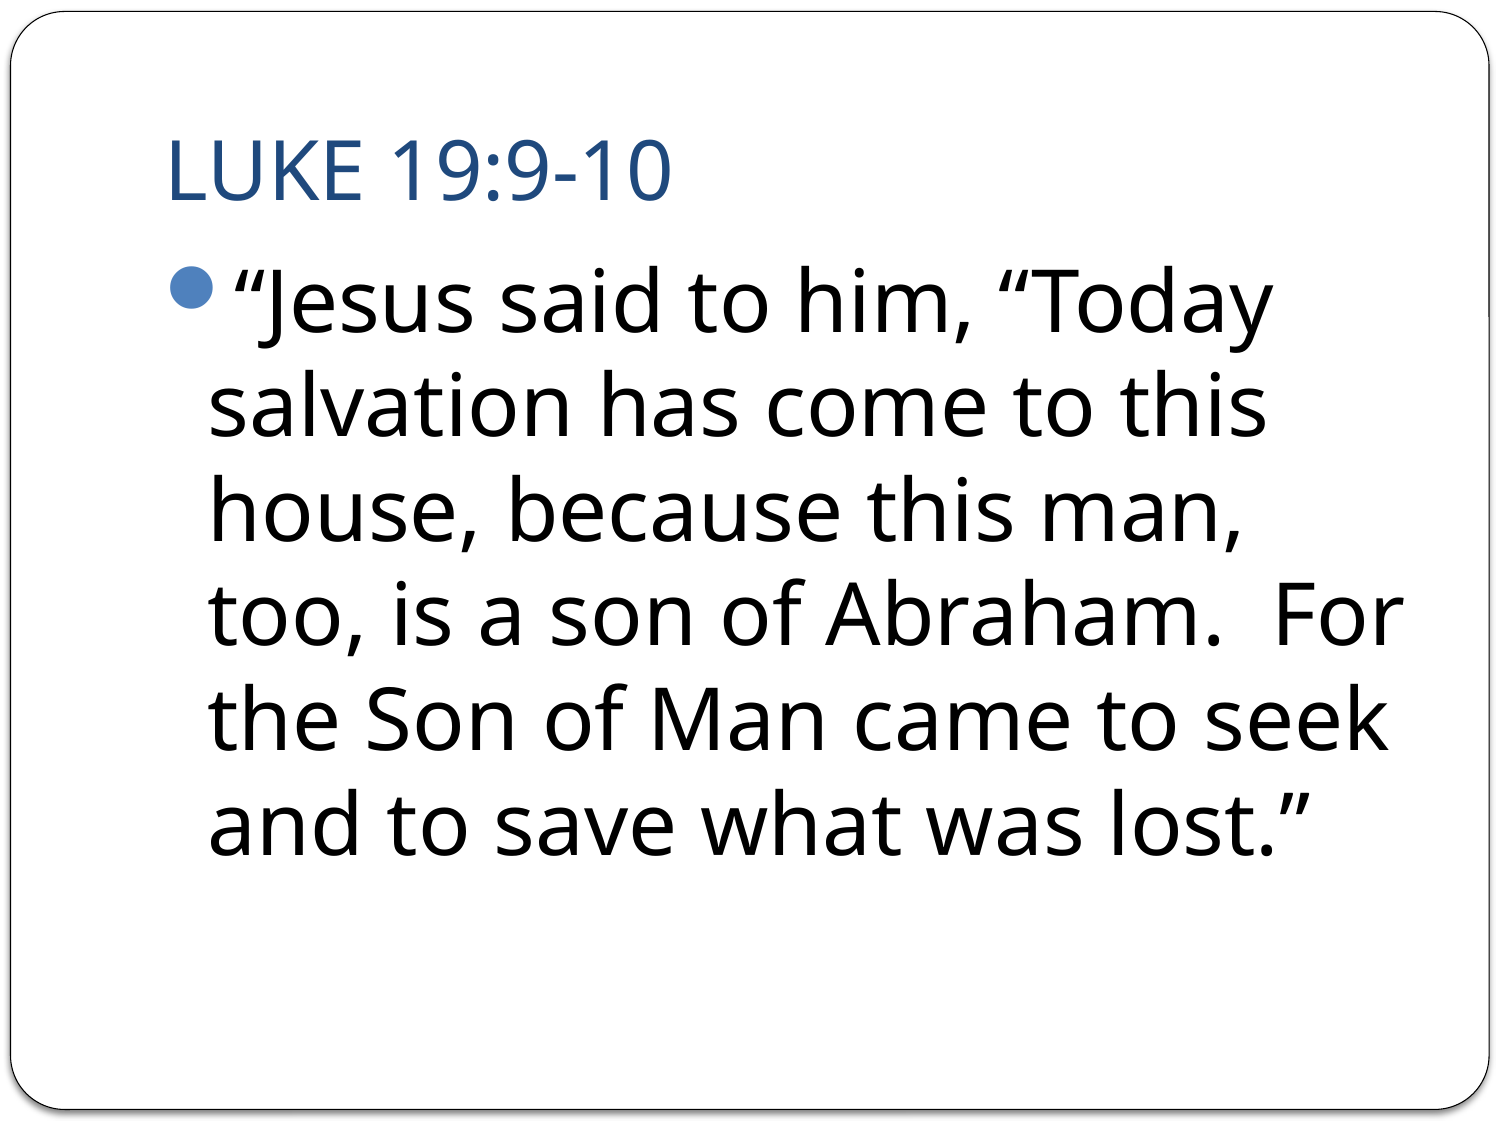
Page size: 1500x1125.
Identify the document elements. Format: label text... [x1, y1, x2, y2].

title LUKE 19:9-10 [150, 45, 1425, 233]
list “Jesus said to him, “Today salvation has come to this house, because this man, too, is a son of Abraham. For the Son of Man came to seek and to save what was lost.” [150, 237, 1425, 988]
